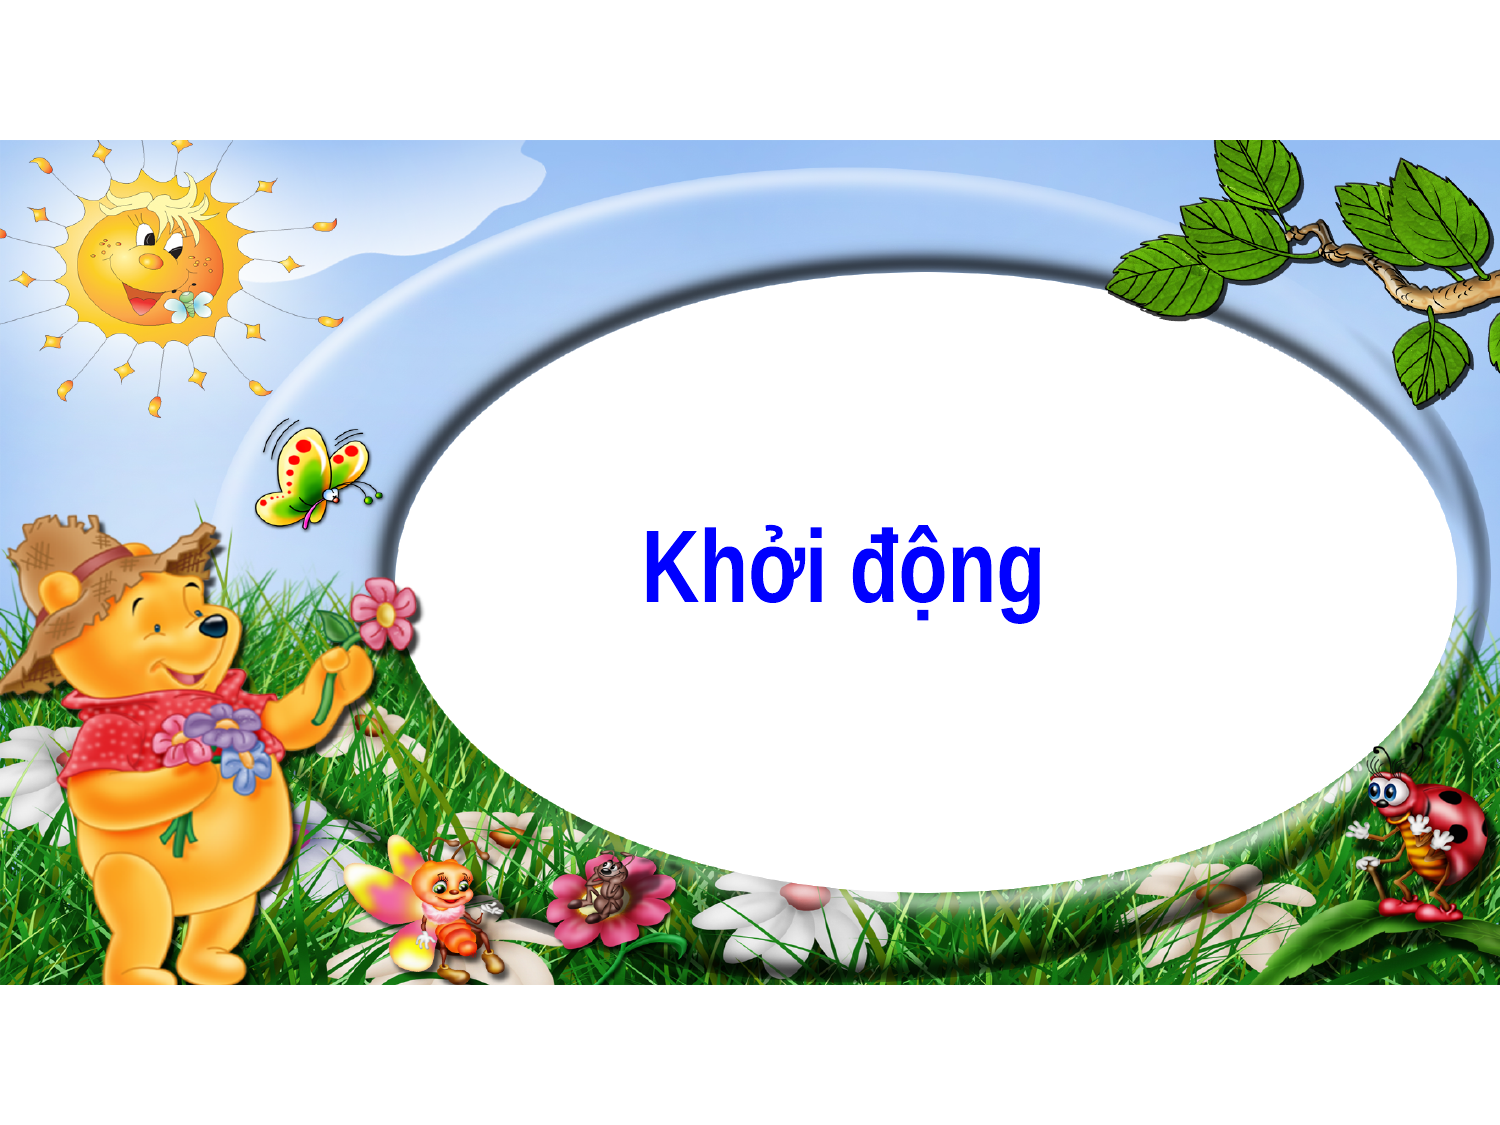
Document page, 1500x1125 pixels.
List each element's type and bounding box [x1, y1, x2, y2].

picture [0, 140, 1500, 985]
